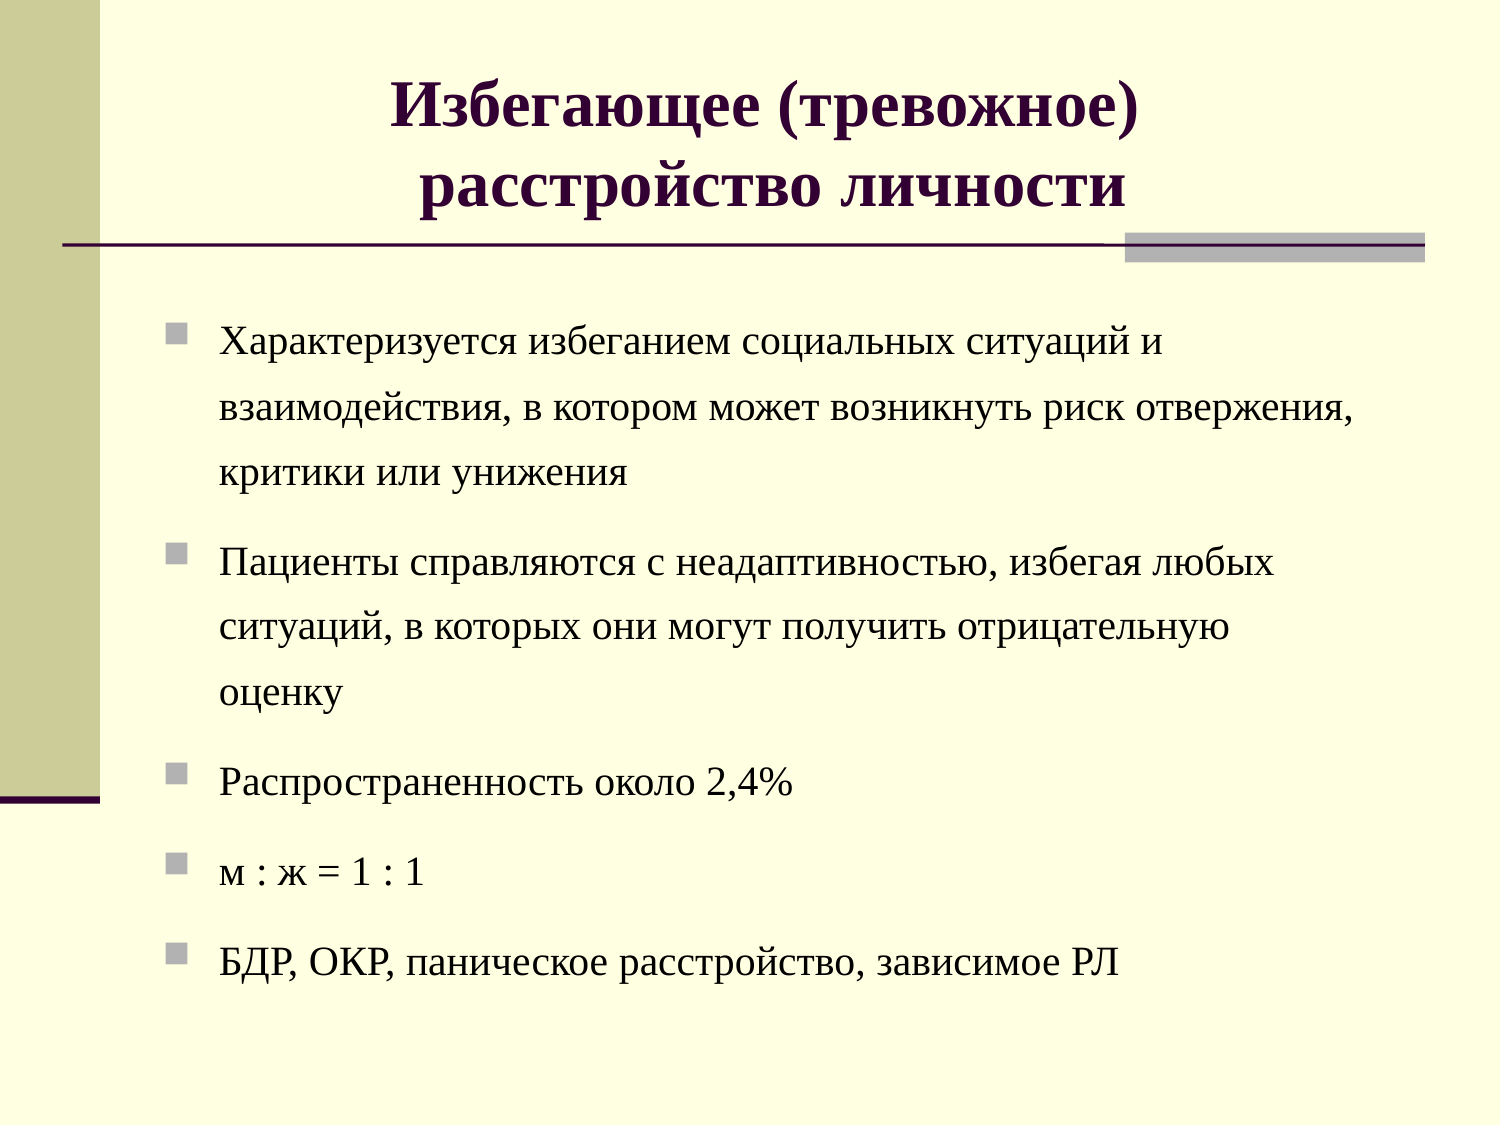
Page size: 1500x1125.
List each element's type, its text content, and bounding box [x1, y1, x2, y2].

list Характеризуется избеганием социальных ситуаций и взаимодействия, в котором может возникнуть риск отвержения, критики или унижения Пациенты справляются с неадаптивностью, избегая любых ситуаций, в которых они могут получить отрицательную оценку Распространенность около 2,4% м : ж = 1 : 1 БДР, ОКР, паническое расстройство, зависимое РЛ [147, 290, 1376, 1071]
title Избегающее (тревожное) расстройство личности [100, 45, 1447, 234]
